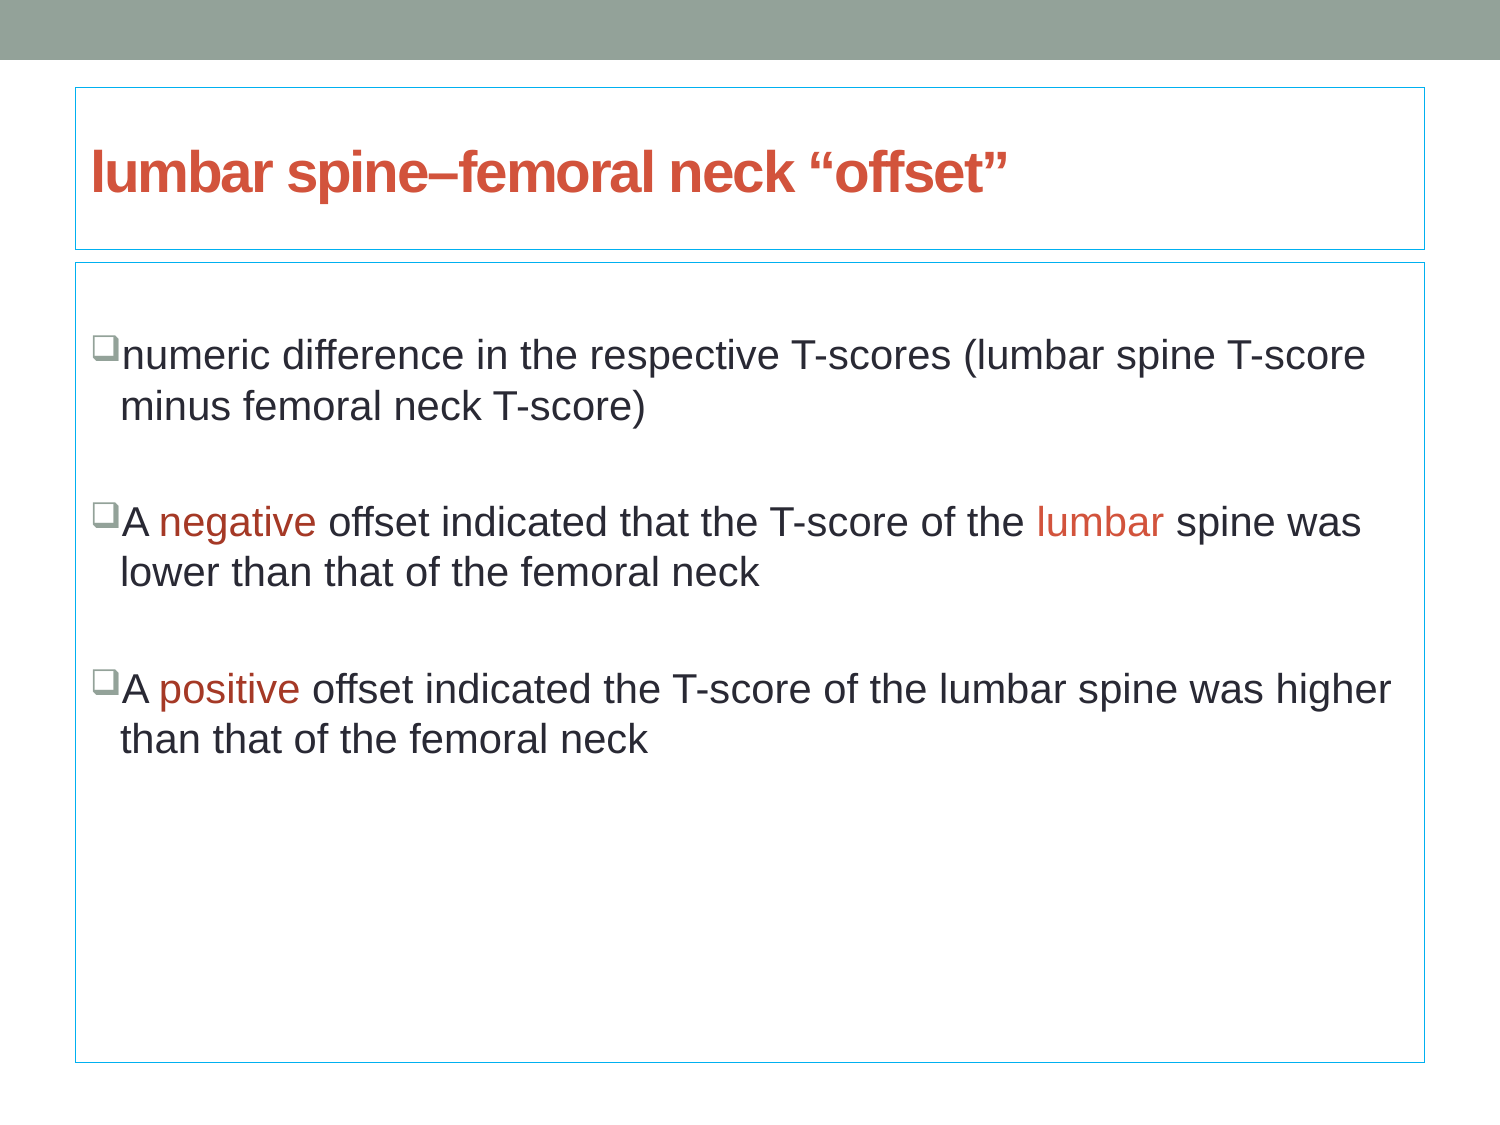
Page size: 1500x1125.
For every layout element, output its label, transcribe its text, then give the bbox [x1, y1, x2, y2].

list numeric difference in the respective T-scores (lumbar spine T-score minus femoral neck T-score) A negative offset indicated that the T-score of the lumbar spine was lower than that of the femoral neck A positive offset indicated the T-score of the lumbar spine was higher than that of the femoral neck [75, 262, 1425, 1063]
title lumbar spine–femoral neck “offset” [75, 87, 1425, 250]
